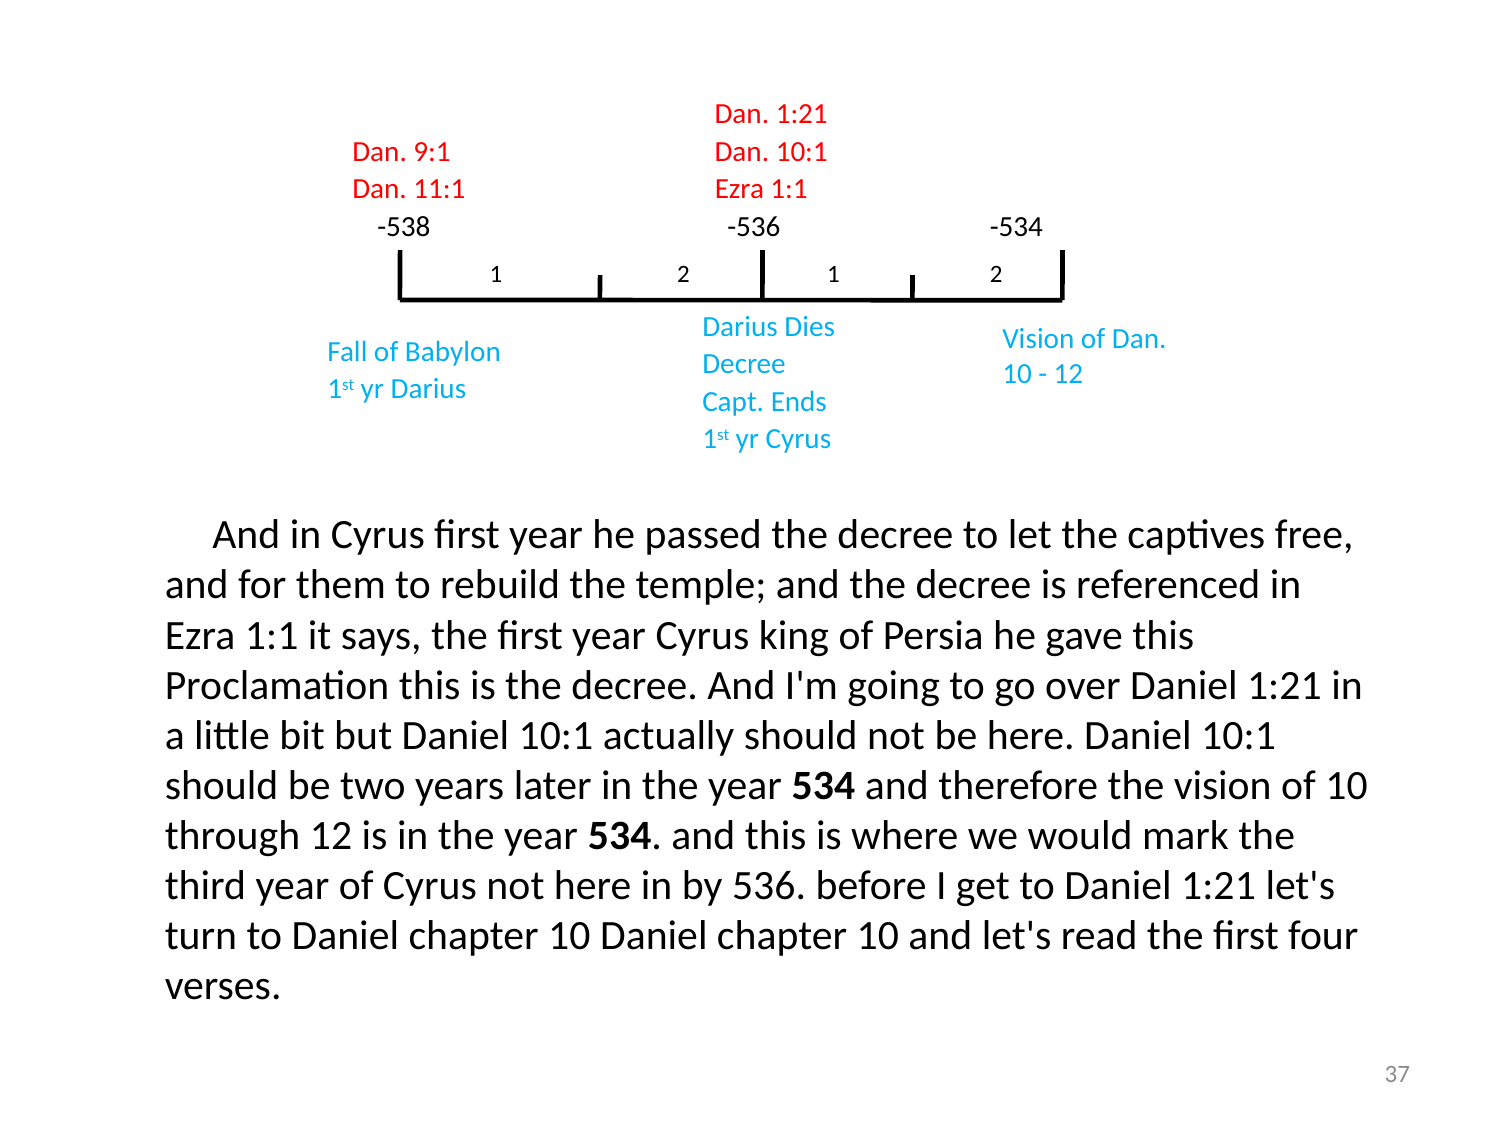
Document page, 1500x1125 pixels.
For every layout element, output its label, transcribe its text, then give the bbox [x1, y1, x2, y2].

text_box Ezra 1:1 [699, 162, 888, 213]
text_box Dan. 10:1 [699, 124, 1088, 175]
text_box 1st yr Darius [312, 362, 550, 413]
slide_number 37 [1074, 1042, 1425, 1103]
text_box Darius Dies [687, 310, 1013, 350]
text_box -534 [975, 199, 1238, 250]
text_box Dan. 11:1 [337, 162, 588, 213]
text_box 2 [662, 249, 800, 295]
text_box Fall of Babylon [312, 324, 525, 362]
text_box 2 [975, 249, 1225, 295]
text_box And in Cyrus first year he passed the decree to let the captives free, and for them to rebuild the temple; and the decree is referenced in Ezra 1:1 it says, the first year Cyrus king of Persia he gave this Proclamation this is the decree. And I'm going to go over Daniel 1:21 in a little bit but Daniel 10:1 actually should not be here. Daniel 10:1 should be two years later in the year 534 and therefore the vision of 10 through 12 is in the year 534. and this is where we would mark the third year of Cyrus not here in by 536. before I get to Daniel 1:21 let's turn to Daniel chapter 10 Daniel chapter 10 and let's read the first four verses. [150, 499, 1388, 1015]
text_box 1 [474, 249, 662, 295]
text_box 1st yr Cyrus [687, 412, 988, 463]
text_box Vision of Dan. 10 - 12 [987, 312, 1200, 398]
text_box 1 [812, 249, 975, 295]
text_box Capt. Ends [687, 374, 938, 412]
text_box Dan. 1:21 [699, 87, 925, 138]
text_box Dan. 9:1 [337, 124, 699, 175]
text_box Decree [687, 337, 963, 388]
text_box -538 [362, 199, 625, 250]
text_box -536 [712, 199, 975, 250]
